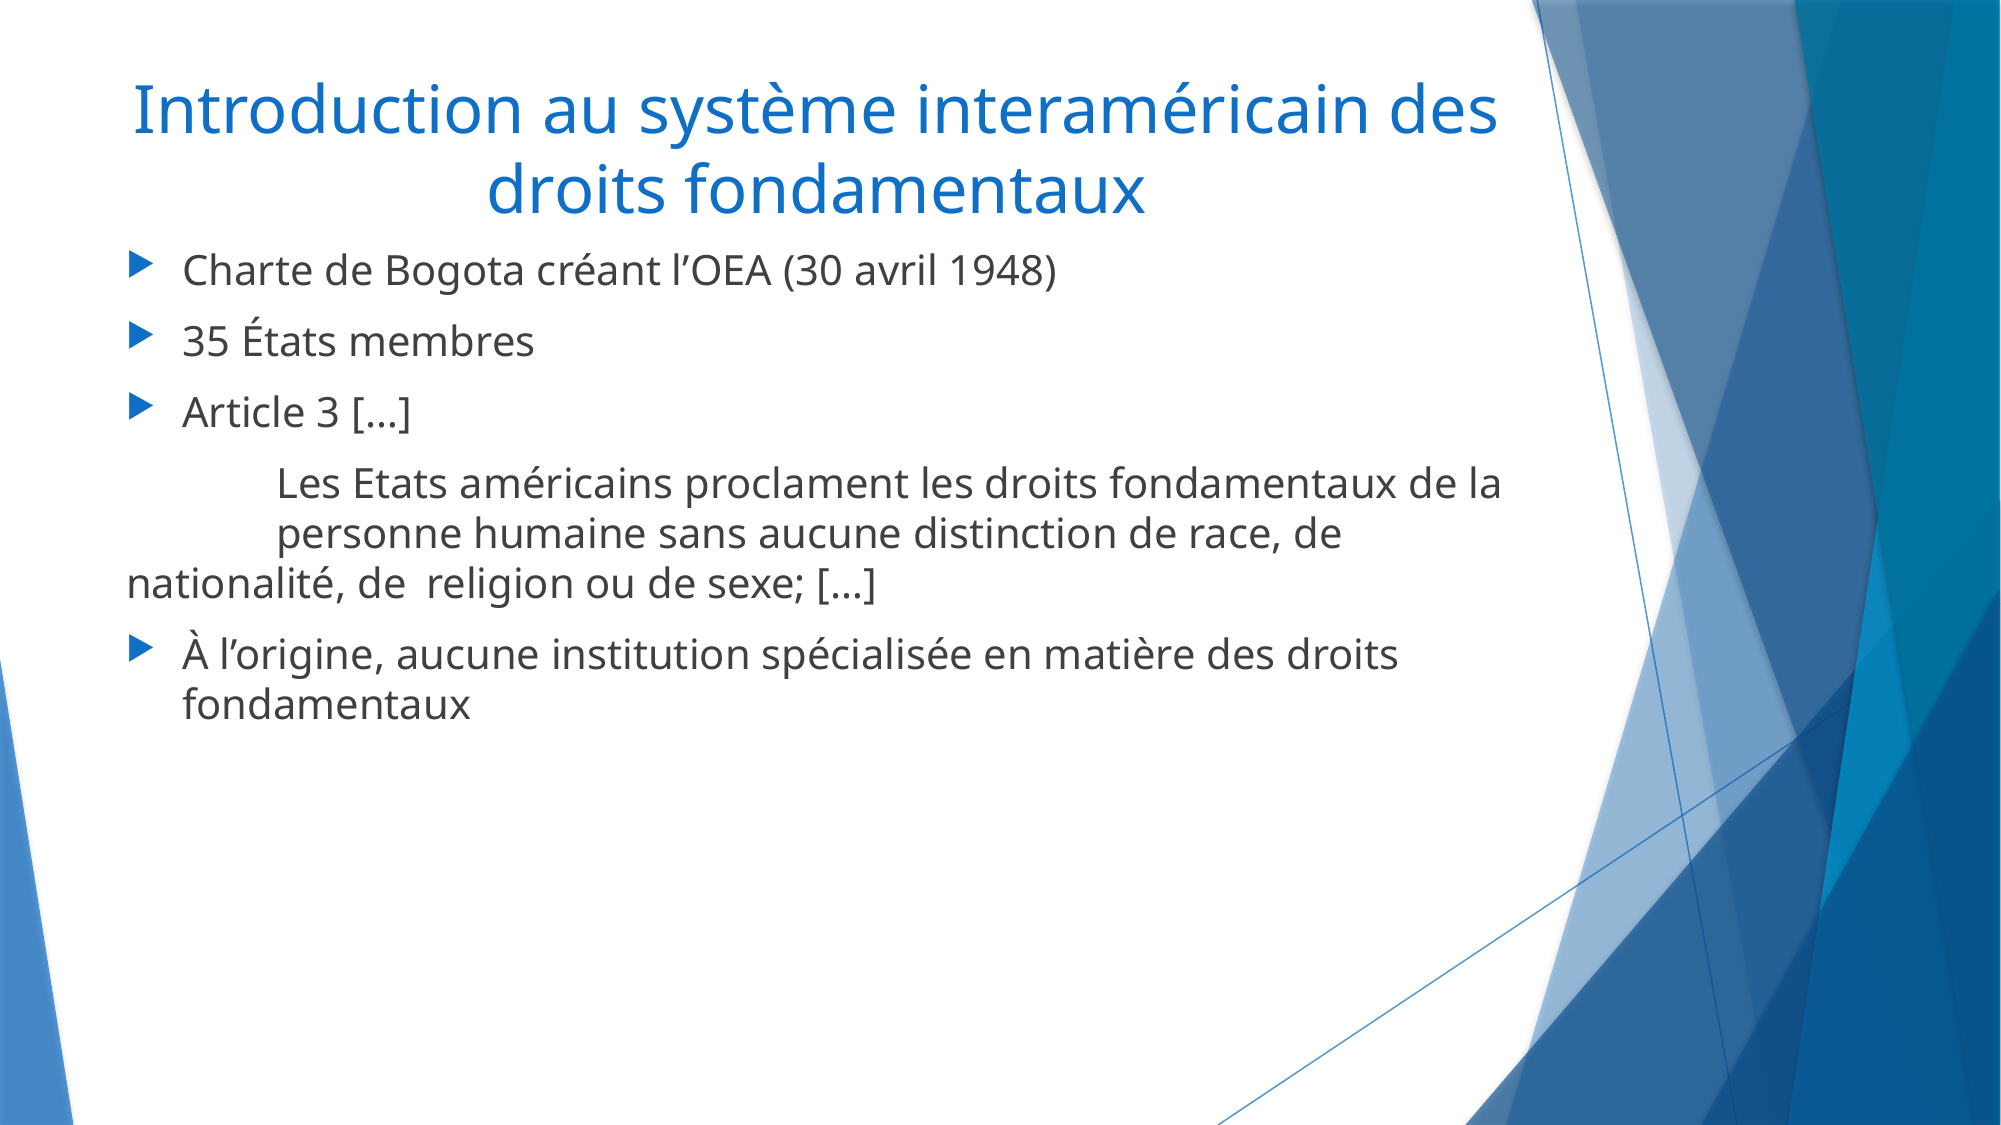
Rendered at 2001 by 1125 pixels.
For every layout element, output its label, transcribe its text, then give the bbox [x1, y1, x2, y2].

list Charte de Bogota créant l’OEA (30 avril 1948) 35 États membres Article 3 […] Les Etats américains proclament les droits fondamentaux de la personne humaine sans aucune distinction de race, de nationalité, de religion ou de sexe; […] À l’origine, aucune institution spécialisée en matière des droits fondamentaux [111, 236, 1523, 1101]
title Introduction au système interaméricain des droits fondamentaux [112, 59, 1523, 236]
